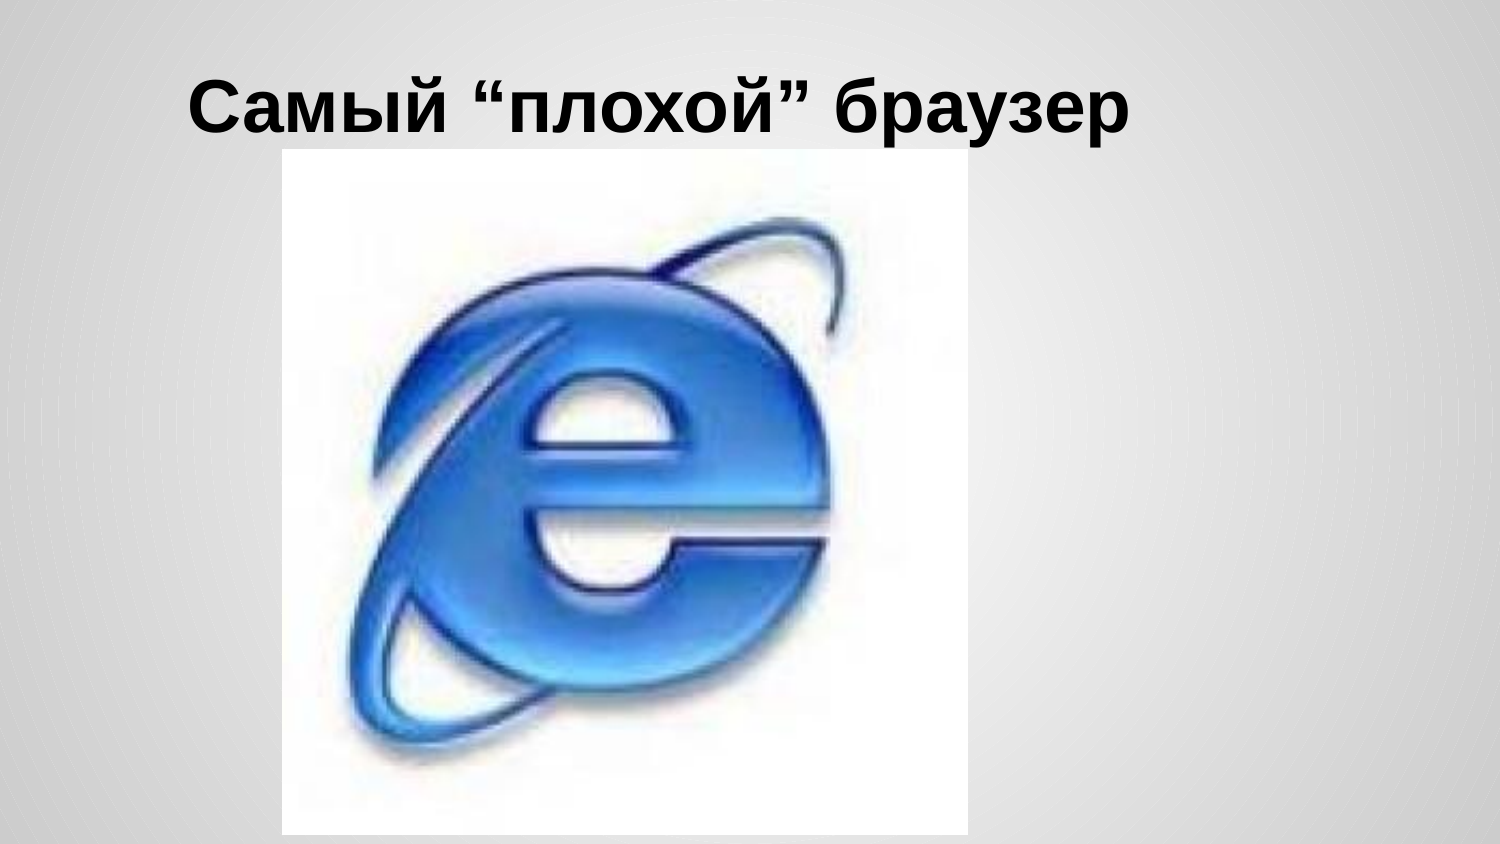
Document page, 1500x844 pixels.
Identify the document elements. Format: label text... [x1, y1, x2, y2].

title Самый “плохой” браузер [172, 21, 1384, 163]
picture [282, 149, 968, 835]
